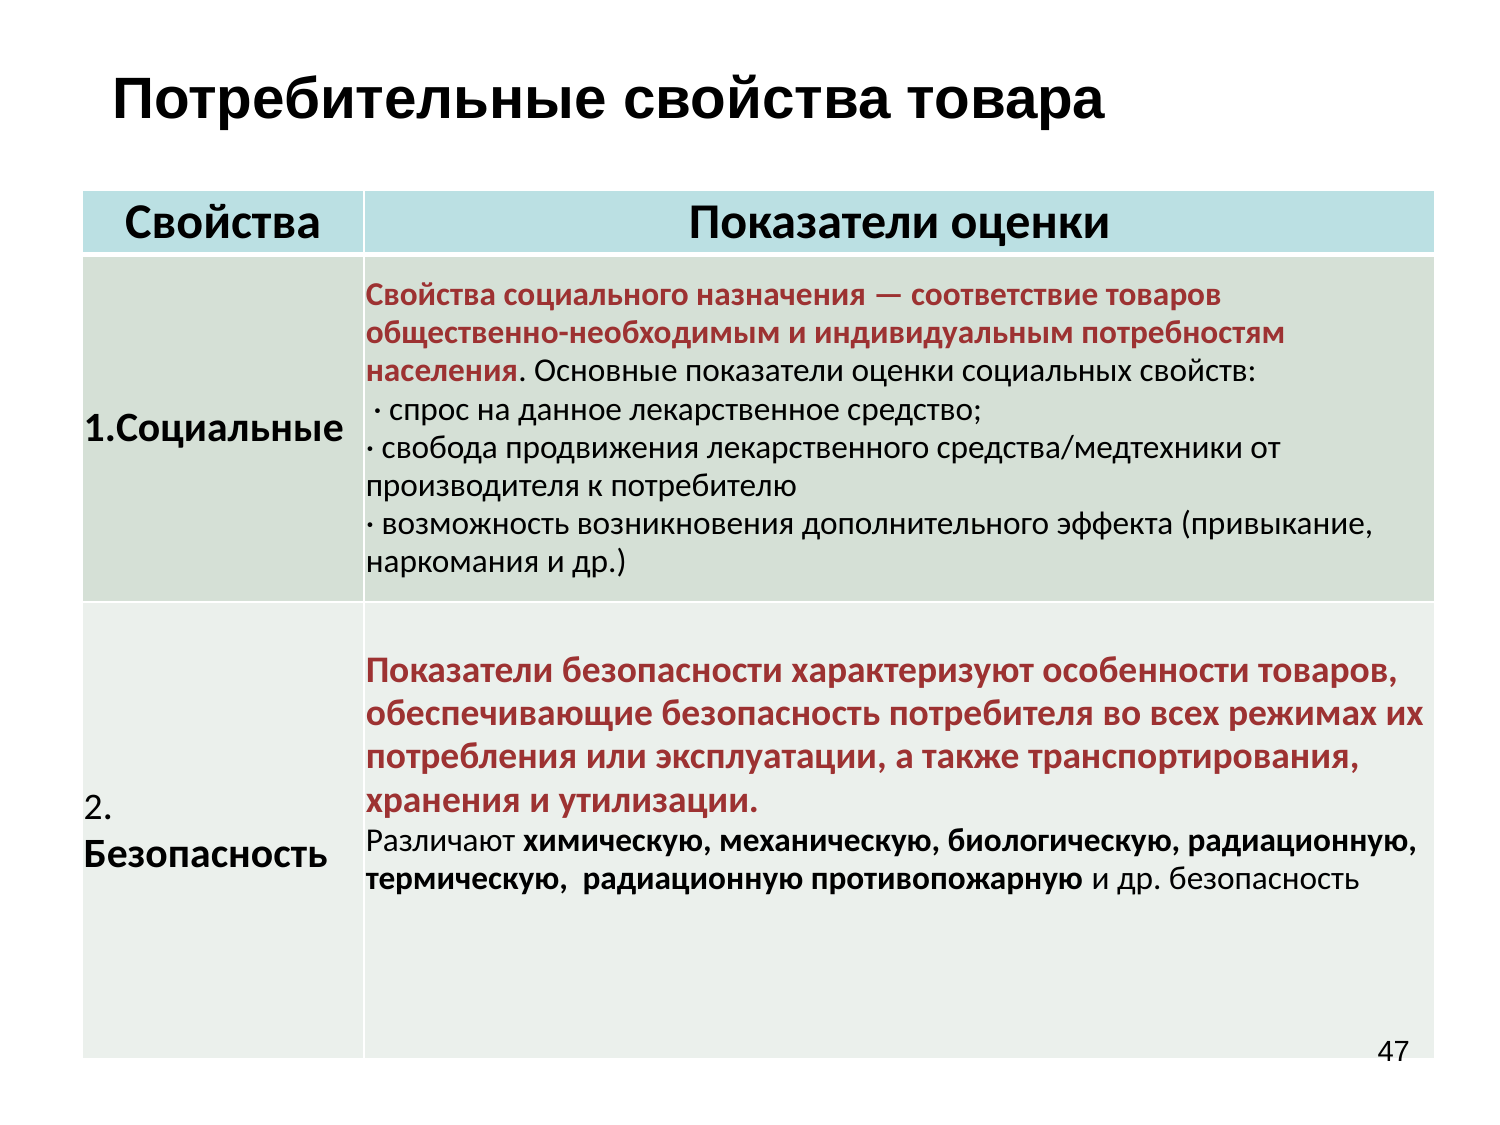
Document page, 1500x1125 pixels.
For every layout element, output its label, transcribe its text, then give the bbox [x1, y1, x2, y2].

title Потребительные свойства товара [88, 41, 1426, 150]
table_header Показатели оценки [365, 191, 1434, 252]
table_cell Показатели безопасности характеризуют особенности товаров, обеспечивающие безопасность потребителя во всех режимах их потребления или эксплуатации, а также транспортирования, хранения и утилизации. Различают химическую, механическую, биологическую, радиационную, термическую, радиационную противопожарную и др. безопасность [365, 603, 1434, 1058]
table_cell Свойства социального назначения — соответствие товаров общественно-необходимым и индивидуальным потребностям населения. Основные показатели оценки социальных свойств: · спрос на данное лекарственное средство; · свобода продвижения лекарственного средства/медтехники от производителя к потребителю · возможность возникновения дополнительного эффекта (привыкание, наркомания и др.) [365, 257, 1434, 601]
table_header Свойства [83, 191, 363, 252]
table_cell 1.Социальные [83, 257, 363, 601]
slide_number 47 [1074, 1024, 1425, 1103]
table_cell 2. Безопасность [83, 603, 363, 1058]
